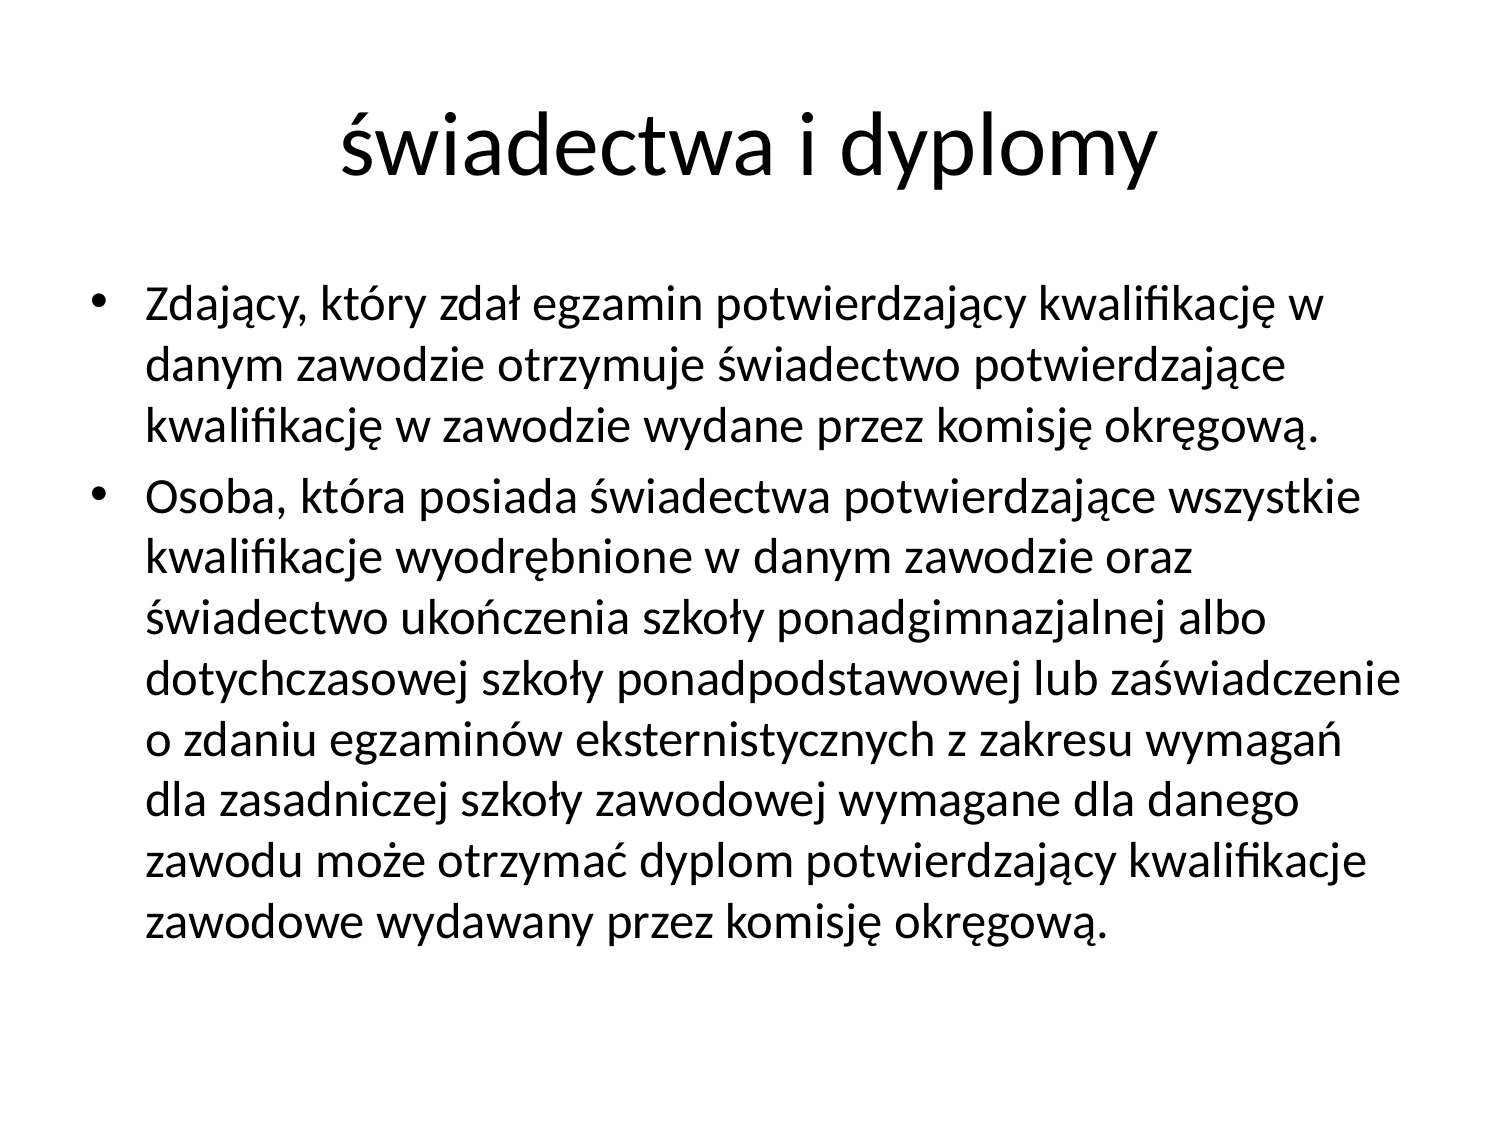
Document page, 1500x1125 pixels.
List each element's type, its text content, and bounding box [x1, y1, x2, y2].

list Zdający, który zdał egzamin potwierdzający kwalifikację w danym zawodzie otrzymuje świadectwo potwierdzające kwalifikację w zawodzie wydane przez komisję okręgową. Osoba, która posiada świadectwa potwierdzające wszystkie kwalifikacje wyodrębnione w danym zawodzie oraz świadectwo ukończenia szkoły ponadgimnazjalnej albo dotychczasowej szkoły ponadpodstawowej lub zaświadczenie o zdaniu egzaminów eksternistycznych z zakresu wymagań dla zasadniczej szkoły zawodowej wymagane dla danego zawodu może otrzymać dyplom potwierdzający kwalifikacje zawodowe wydawany przez komisję okręgową. [75, 262, 1425, 1005]
title świadectwa i dyplomy [75, 45, 1425, 233]
